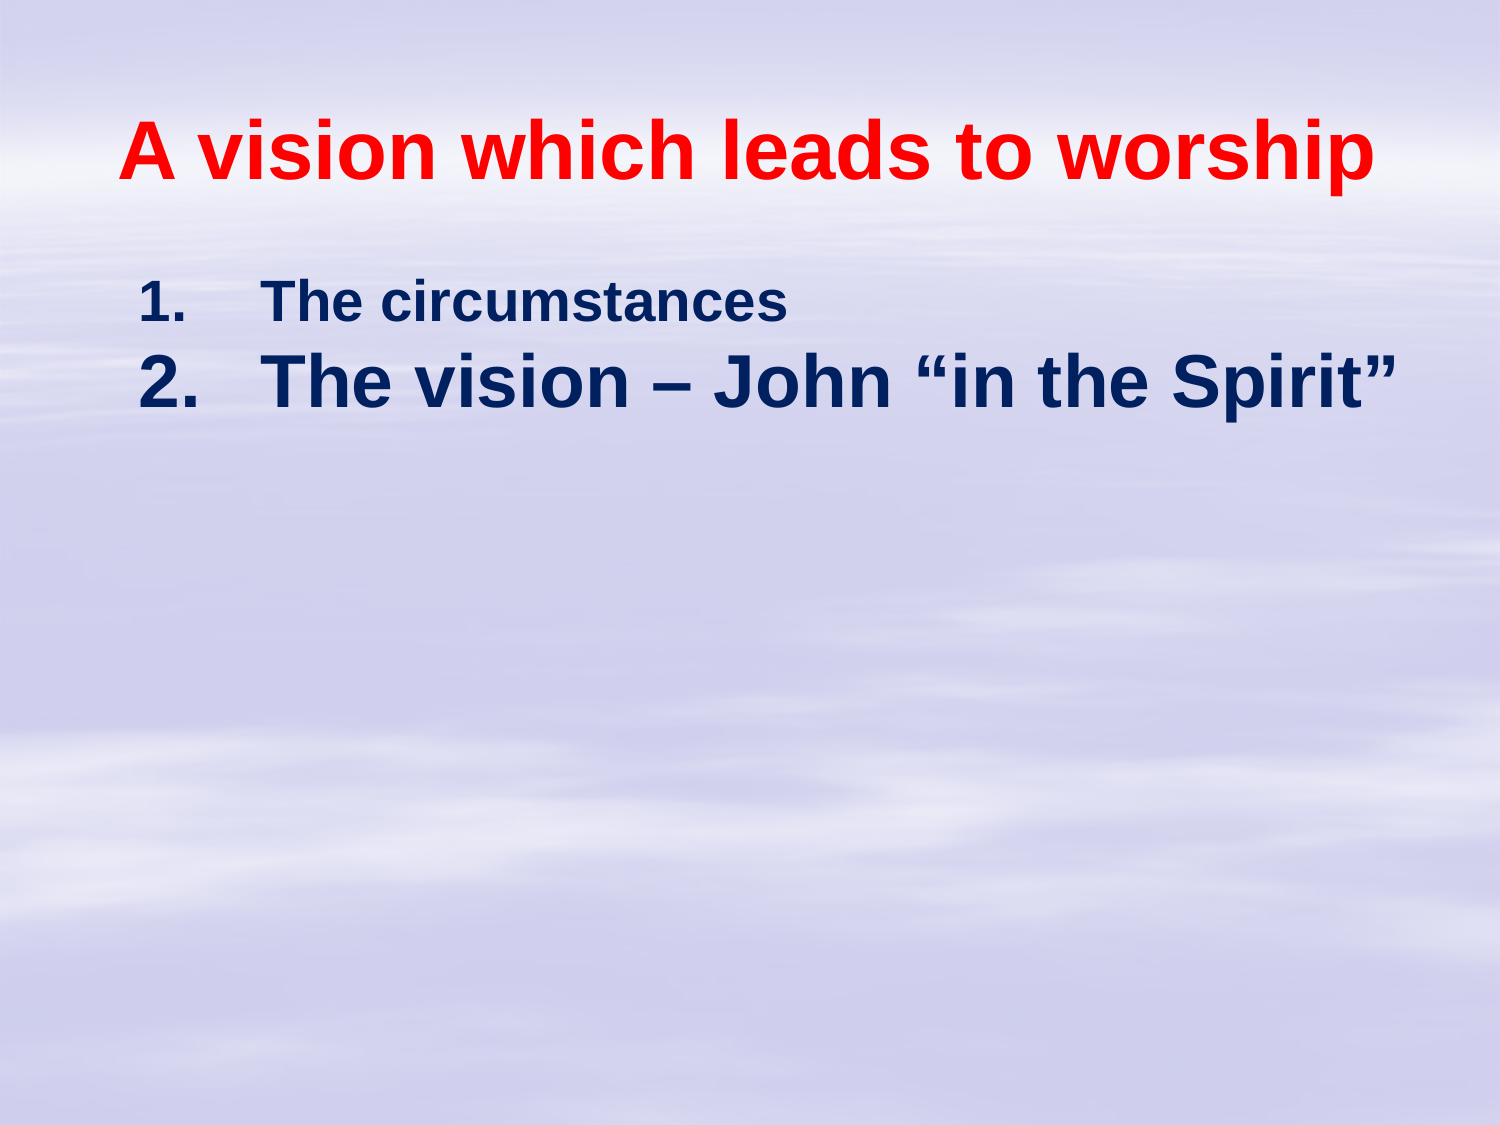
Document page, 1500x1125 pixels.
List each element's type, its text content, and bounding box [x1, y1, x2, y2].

text_box The circumstances The vision – John “in the Spirit” [123, 255, 1447, 431]
title A vision which leads to worship [49, 37, 1446, 255]
